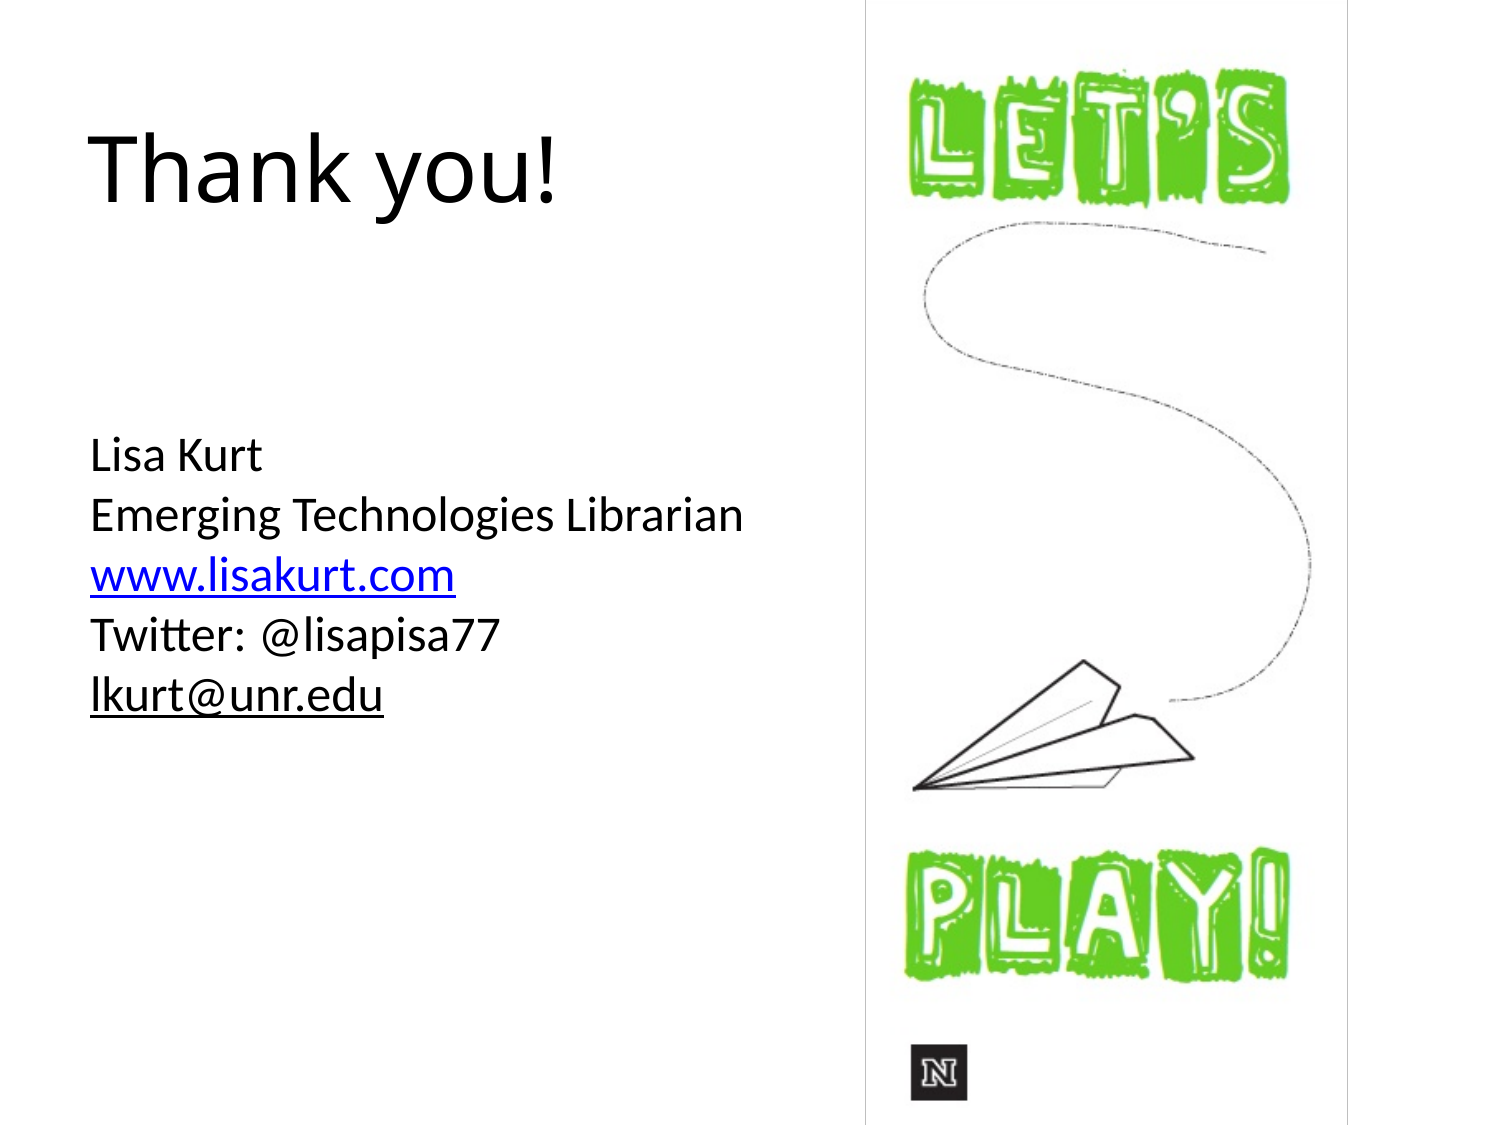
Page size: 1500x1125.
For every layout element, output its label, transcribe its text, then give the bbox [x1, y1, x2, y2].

picture [864, 0, 1348, 1125]
text_box Lisa Kurt Emerging Technologies Librarian www.lisakurt.com Twitter: @lisapisa77 lkurt@unr.edu [75, 414, 760, 730]
title Thank you! [72, 45, 859, 287]
